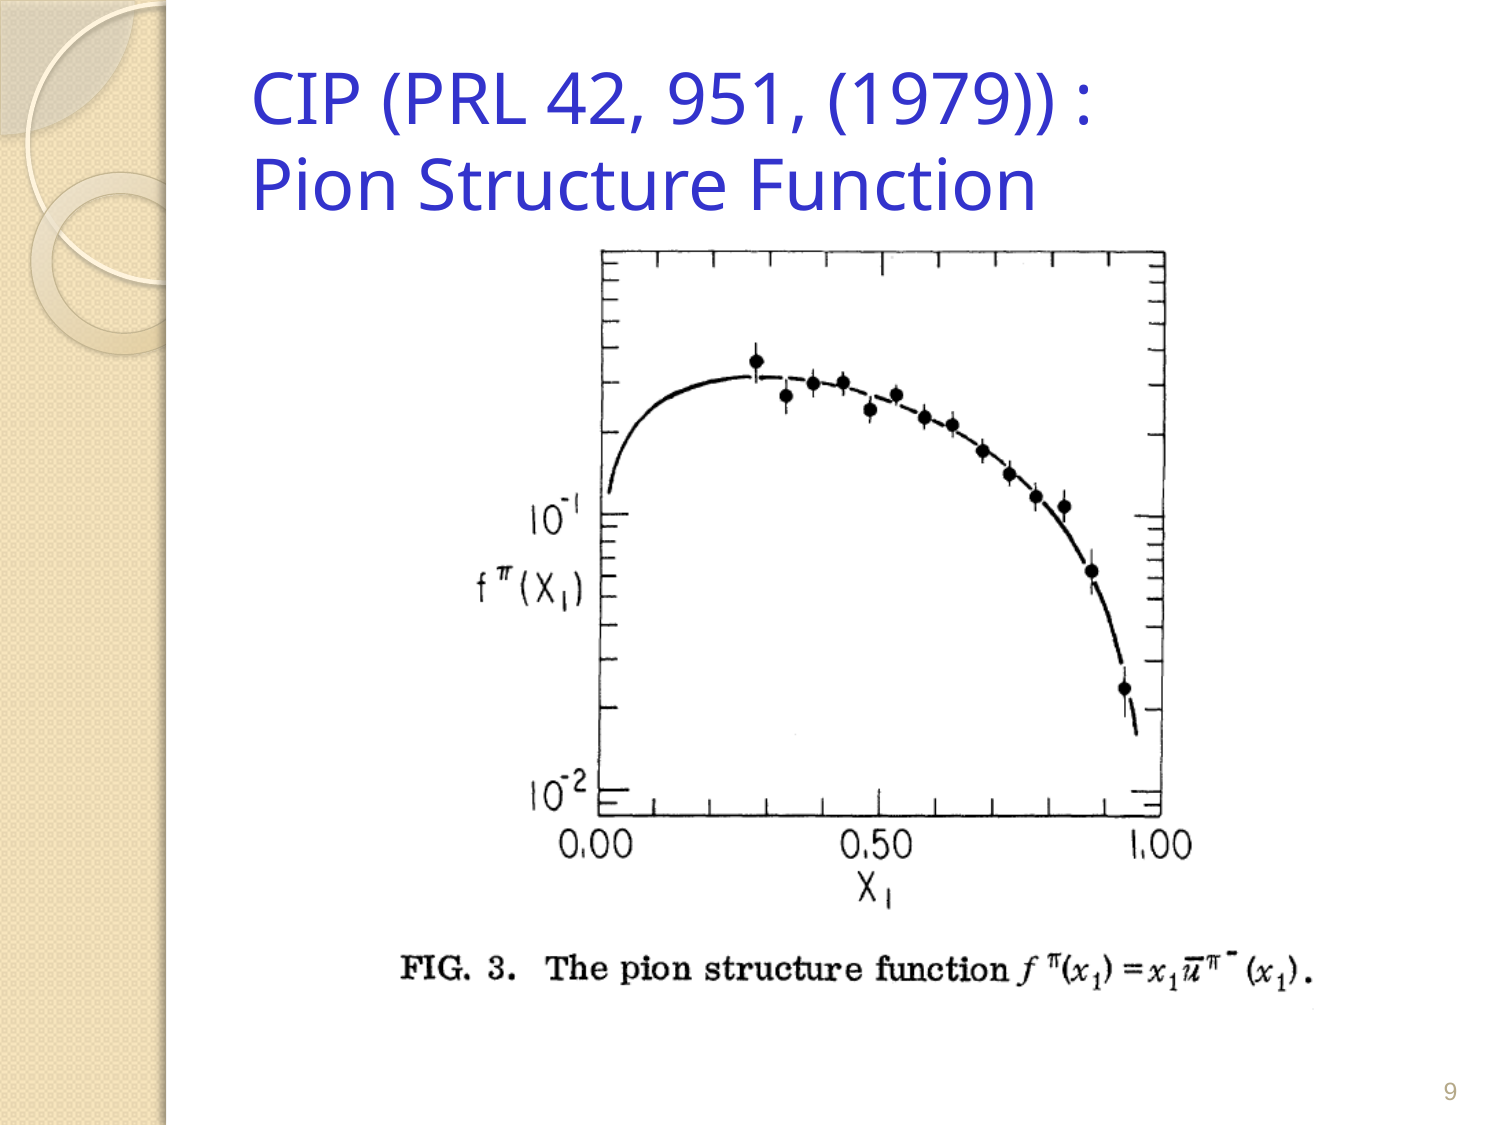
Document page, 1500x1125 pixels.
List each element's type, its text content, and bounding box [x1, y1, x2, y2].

slide_number 9 [1413, 1034, 1488, 1113]
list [350, 237, 1351, 1026]
title CIP (PRL 42, 951, (1979)) : Pion Structure Function [235, 45, 1466, 233]
